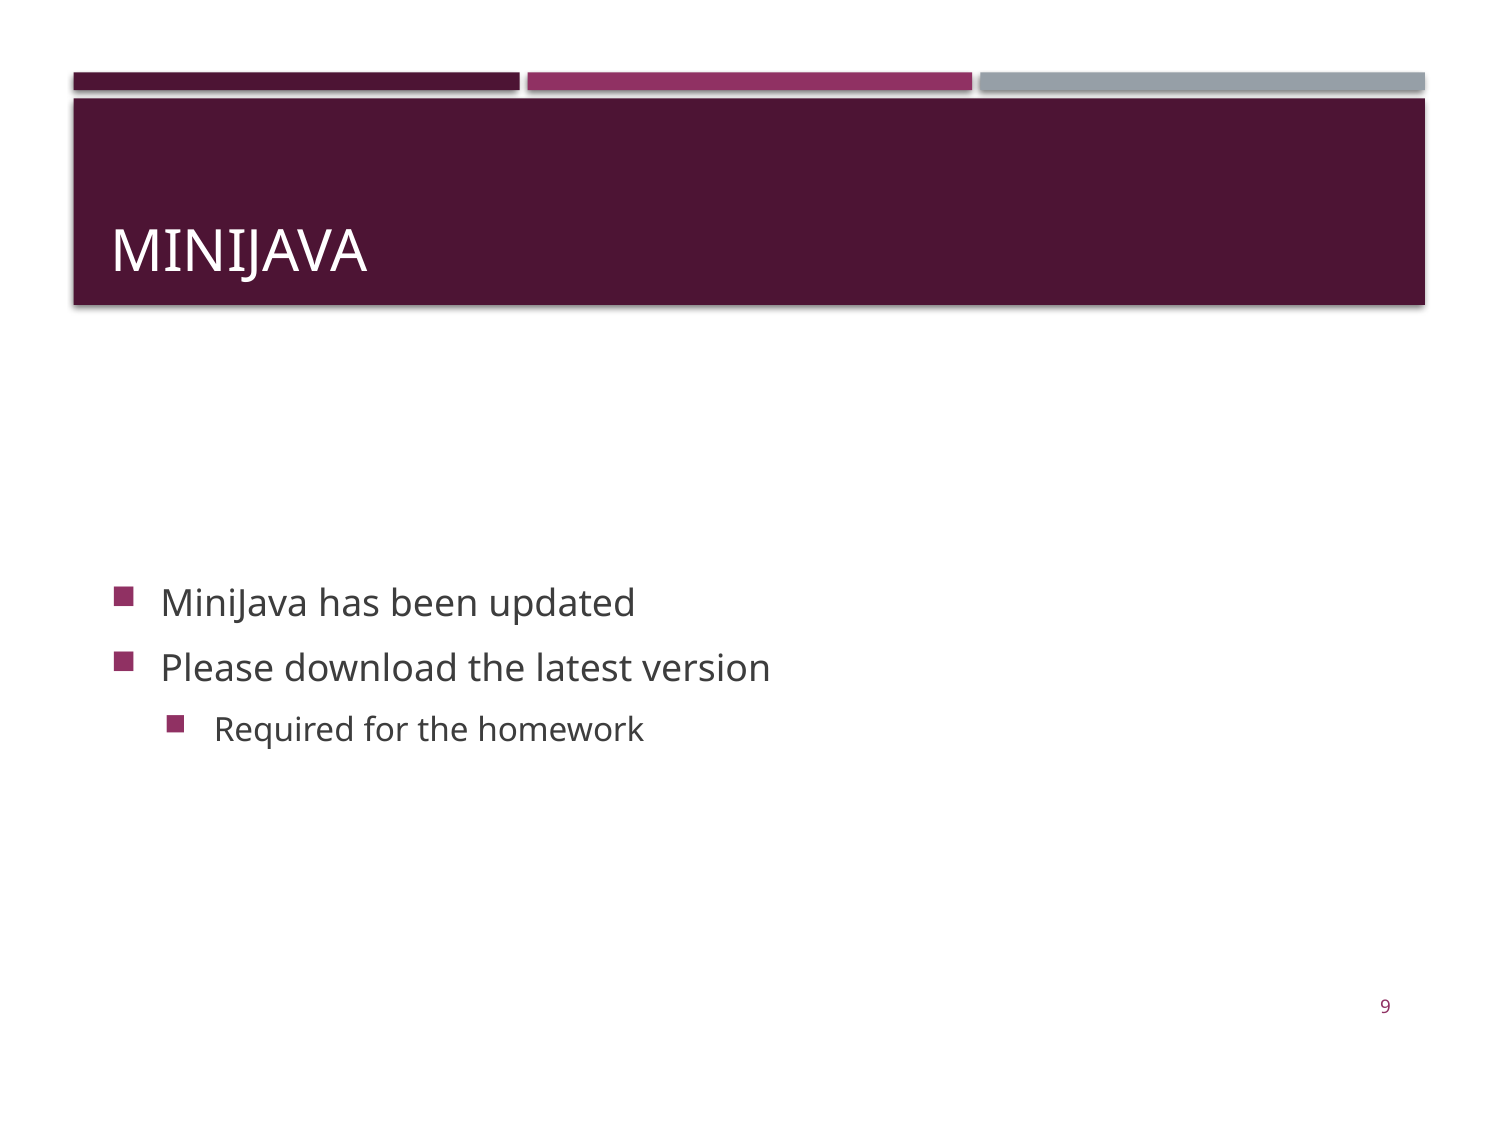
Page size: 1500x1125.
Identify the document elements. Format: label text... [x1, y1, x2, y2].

title MiniJava [95, 112, 1406, 291]
slide_number 9 [1279, 977, 1406, 1037]
list MiniJava has been updated Please download the latest version Required for the homework [95, 365, 1406, 962]
